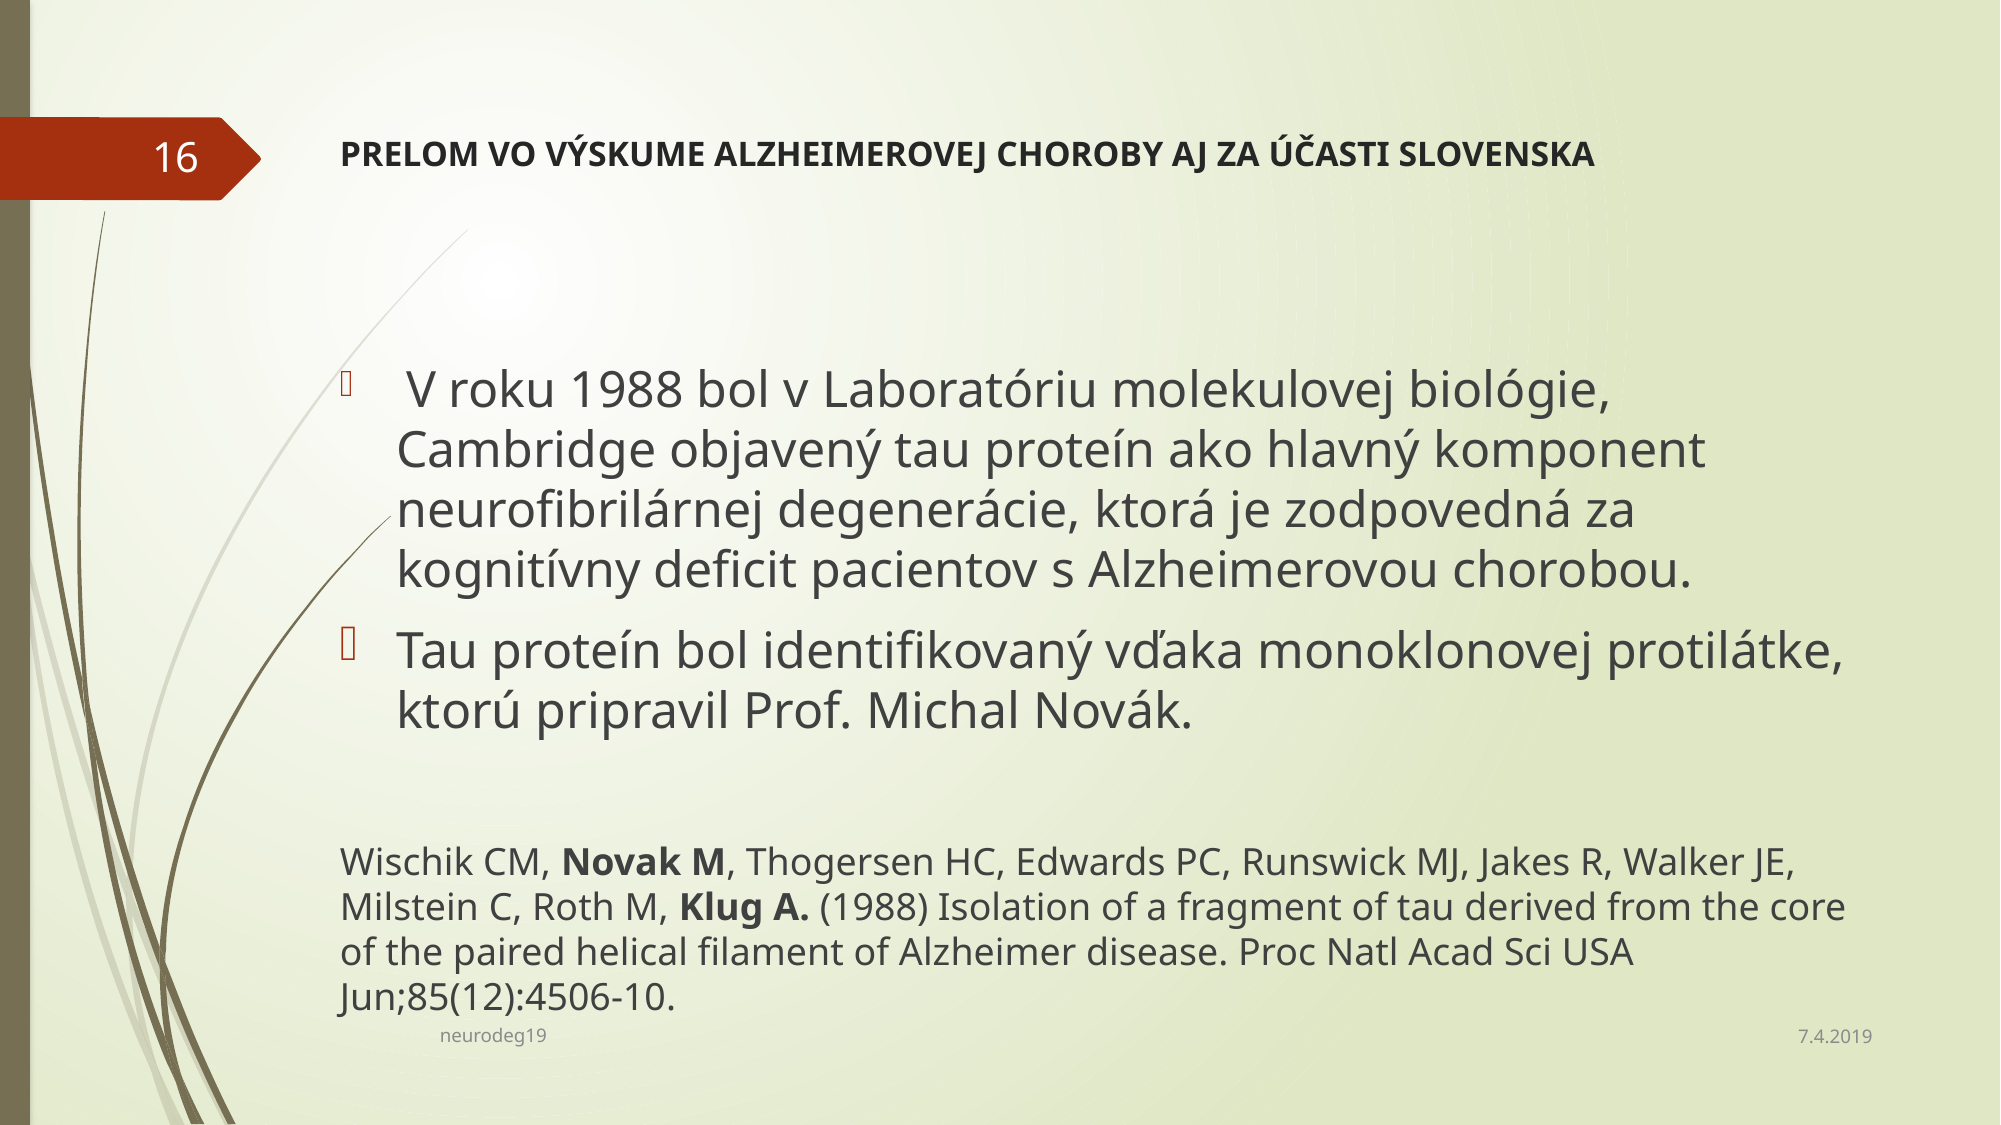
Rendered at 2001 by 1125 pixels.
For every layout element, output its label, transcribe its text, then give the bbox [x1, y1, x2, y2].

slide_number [1699, 1005, 1888, 1067]
list V roku 1988 bol v Laboratóriu molekulovej biológie, Cambridge objavený tau proteín ako hlavný komponent neurofibrilárnej degenerácie, ktorá je zodpovedná za kognitívny deficit pacientov s Alzheimerovou chorobou. Tau proteín bol identifikovaný vďaka monoklonovej protilátke, ktorú pripravil Prof. Michal Novák. Wischik CM, Novak M, Thogersen HC, Edwards PC, Runswick MJ, Jakes R, Walker JE, Milstein C, Roth M, Klug A. (1988) Isolation of a fragment of tau derived from the core of the paired helical filament of Alzheimer disease. Proc Natl Acad Sci USA Jun;85(12):4506-10. [324, 350, 1888, 1125]
slide_number 16 [87, 129, 216, 190]
title PRELOM VO VÝSKUME ALZHEIMEROVEJ CHOROBY AJ ZA ÚČASTI SLOVENSKA [324, 125, 1675, 233]
footer neurodeg19 [424, 1006, 1675, 1067]
